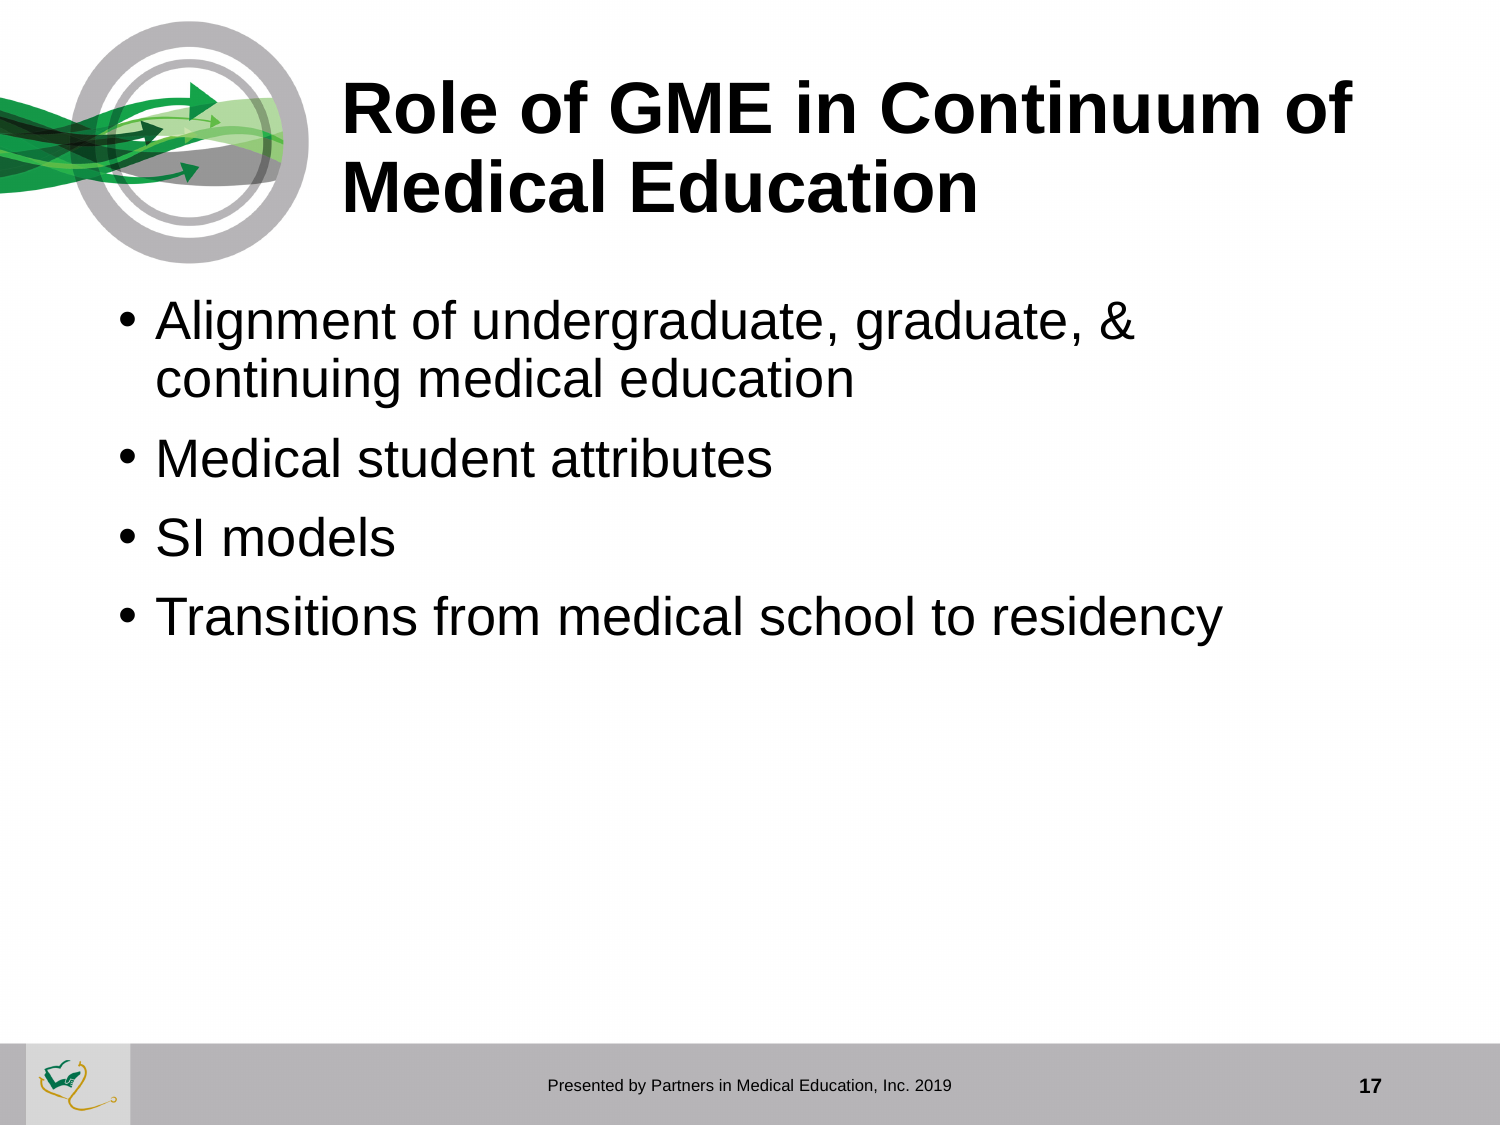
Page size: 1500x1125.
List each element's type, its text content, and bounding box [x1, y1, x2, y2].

picture [0, 0, 1500, 1125]
list Alignment of undergraduate, graduate, & continuing medical education Medical student attributes SI models Transitions from medical school to residency [103, 285, 1397, 1014]
footer Presented by Partners in Medical Education, Inc. 2019 [496, 1055, 1004, 1116]
slide_number 17 [1059, 1055, 1397, 1116]
title Role of GME in Continuum of Medical Education [326, 40, 1397, 258]
